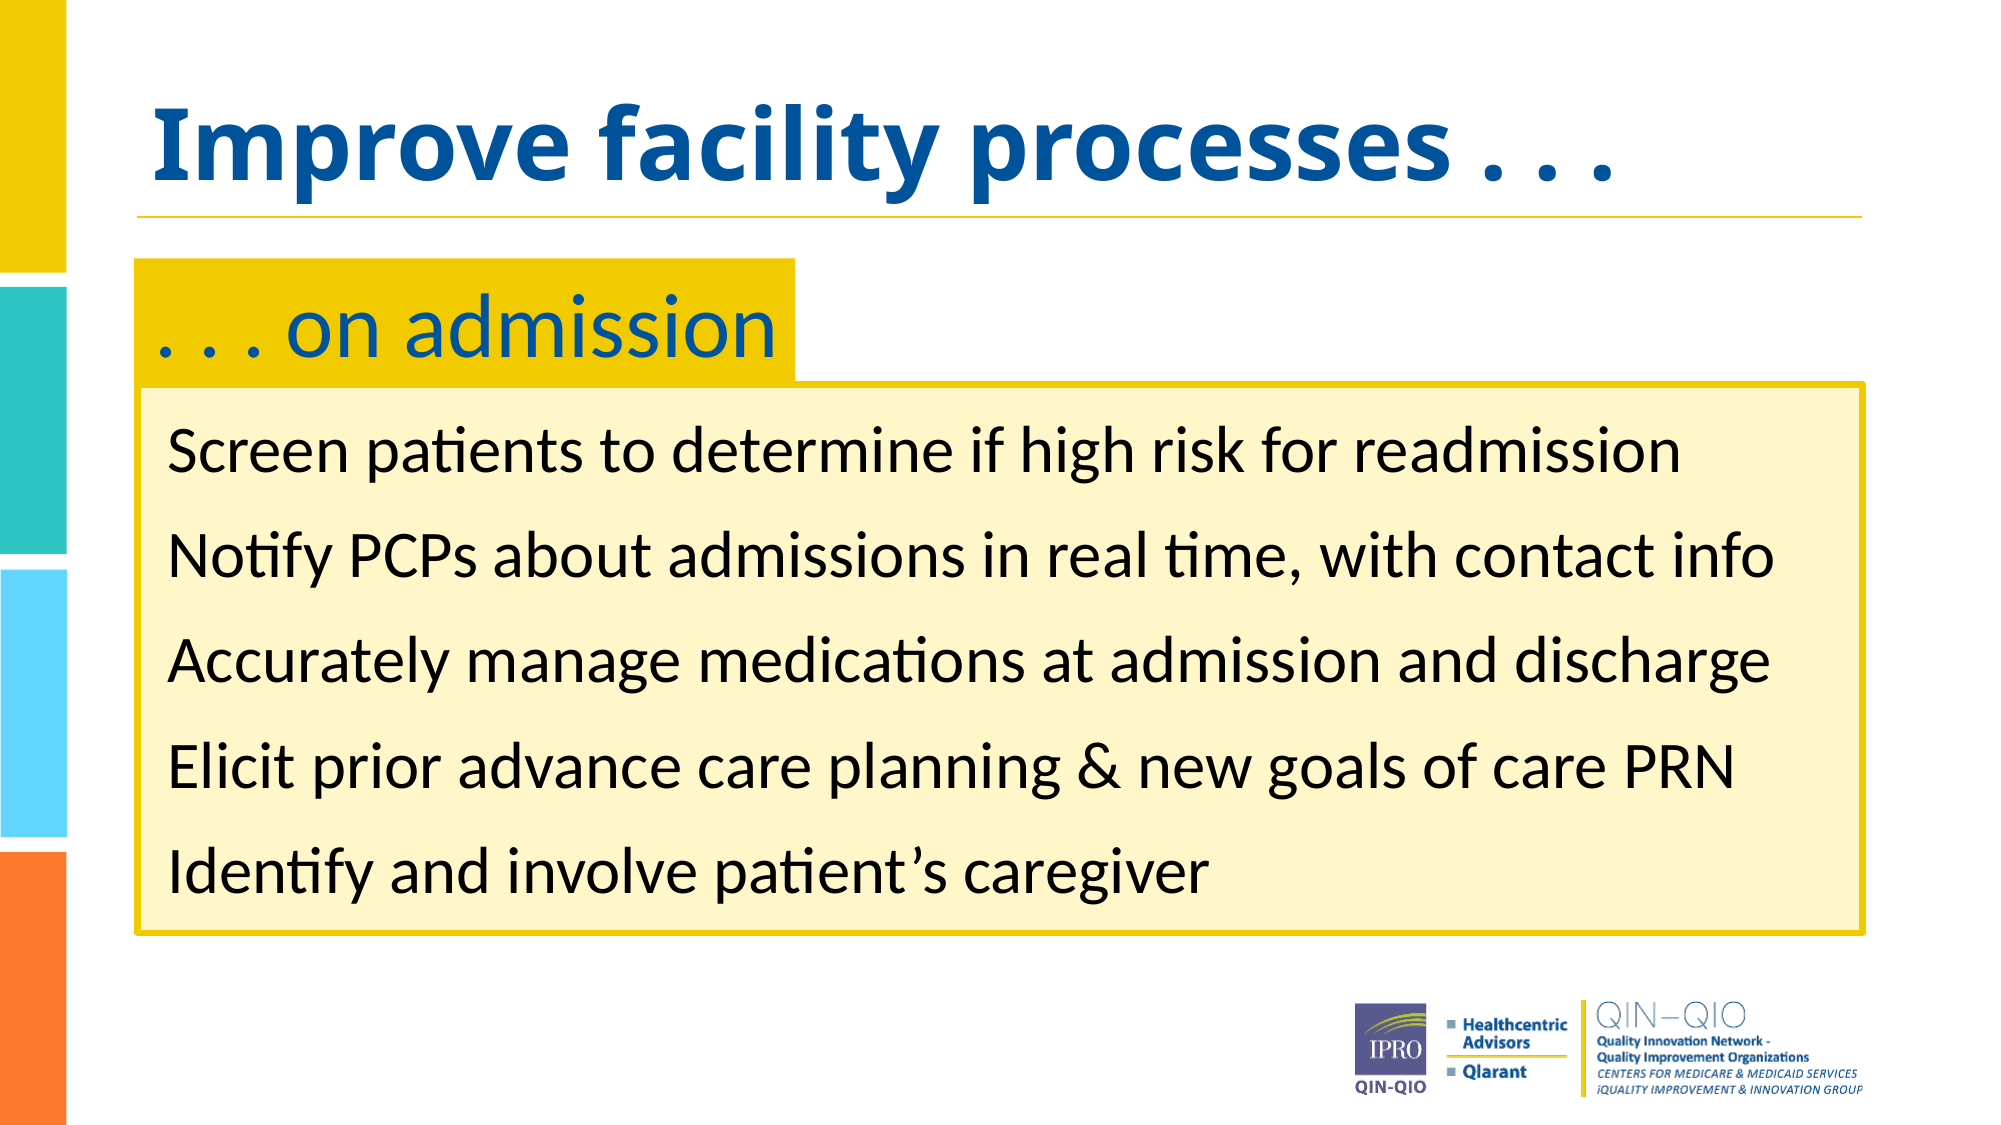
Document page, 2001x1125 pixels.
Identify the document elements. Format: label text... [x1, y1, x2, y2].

list Screen patients to determine if high risk for readmission Notify PCPs about admissions in real time, with contact info Accurately manage medications at admission and discharge Elicit prior advance care planning & new goals of care PRN Identify and involve patient’s caregiver [137, 384, 1863, 933]
picture [1355, 1000, 1863, 1097]
title Improve facility processes . . . [137, 39, 1863, 257]
text_box . . . on admission [134, 258, 795, 383]
